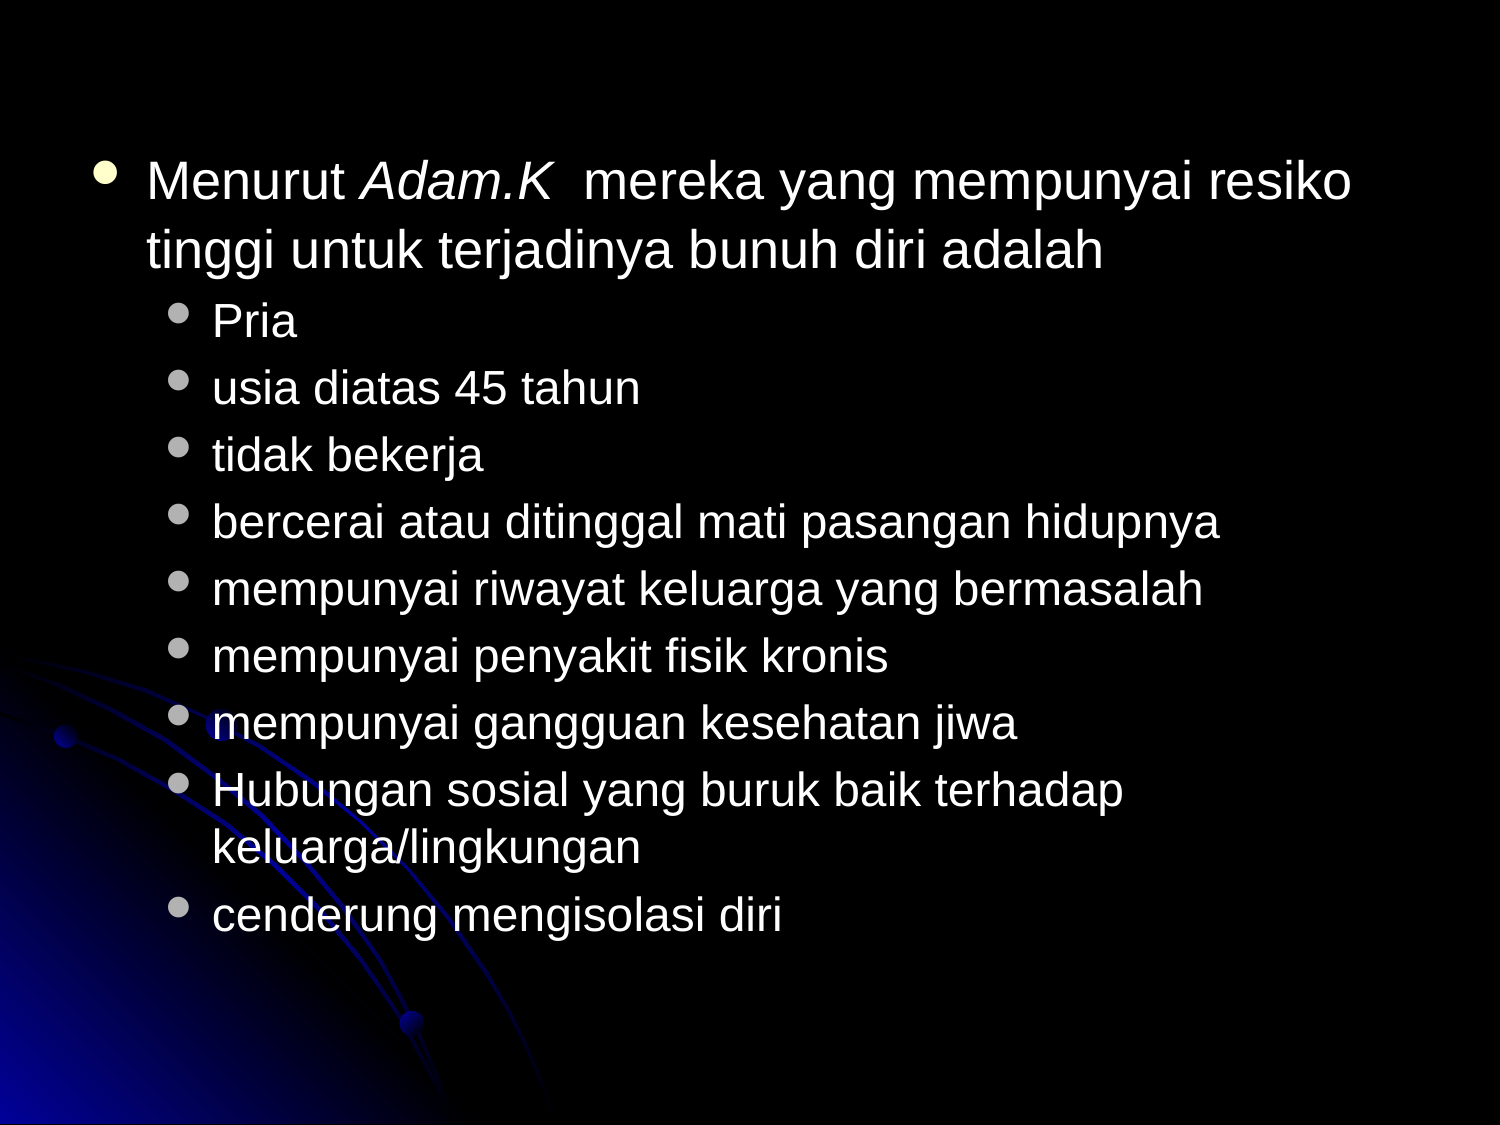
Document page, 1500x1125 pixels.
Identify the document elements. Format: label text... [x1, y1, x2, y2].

list Menurut Adam.K mereka yang mempunyai resiko tinggi untuk terjadinya bunuh diri adalah Pria usia diatas 45 tahun tidak bekerja bercerai atau ditinggal mati pasangan hidupnya mempunyai riwayat keluarga yang bermasalah mempunyai penyakit fisik kronis mempunyai gangguan kesehatan jiwa Hubungan sosial yang buruk baik terhadap keluarga/lingkungan cenderung mengisolasi diri [74, 137, 1426, 969]
